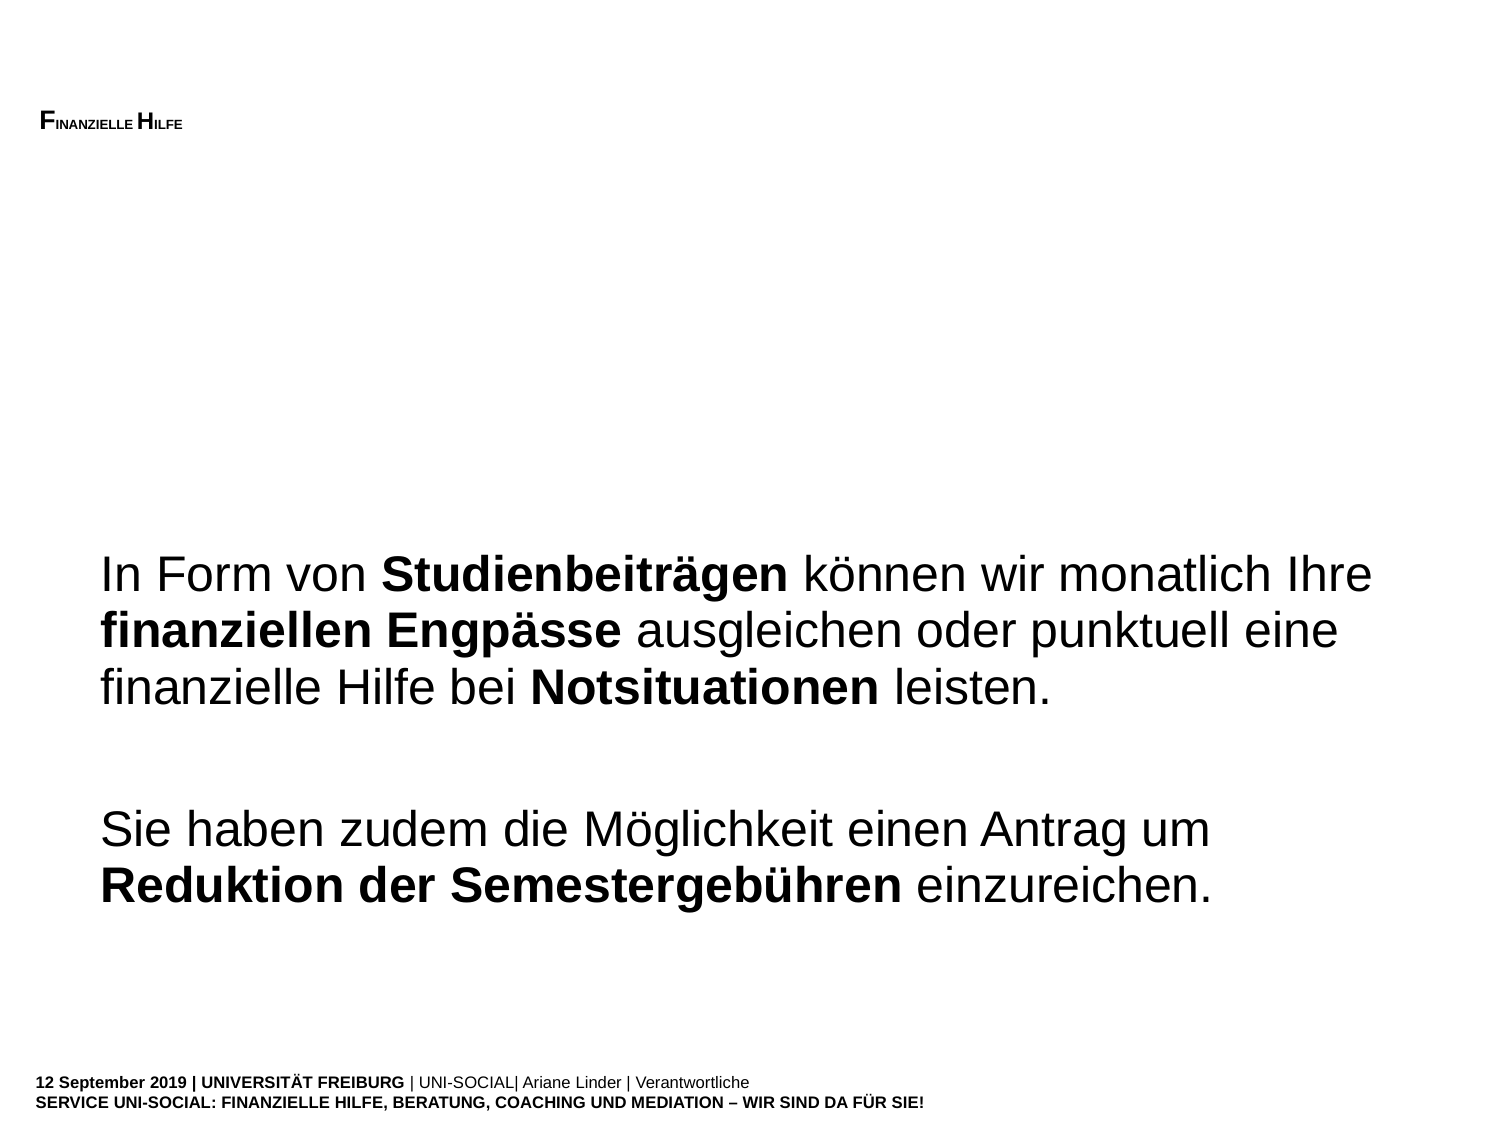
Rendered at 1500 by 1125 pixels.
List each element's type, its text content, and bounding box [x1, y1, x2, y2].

list In Form von Studienbeiträgen können wir monatlich Ihre finanziellen Engpässe ausgleichen oder punktuell eine finanzielle Hilfe bei Notsituationen leisten. Sie haben zudem die Möglichkeit einen Antrag um Reduktion der Semestergebühren einzureichen. [100, 231, 1412, 1018]
title FINANZIELLE Hilfe [35, 26, 1465, 138]
